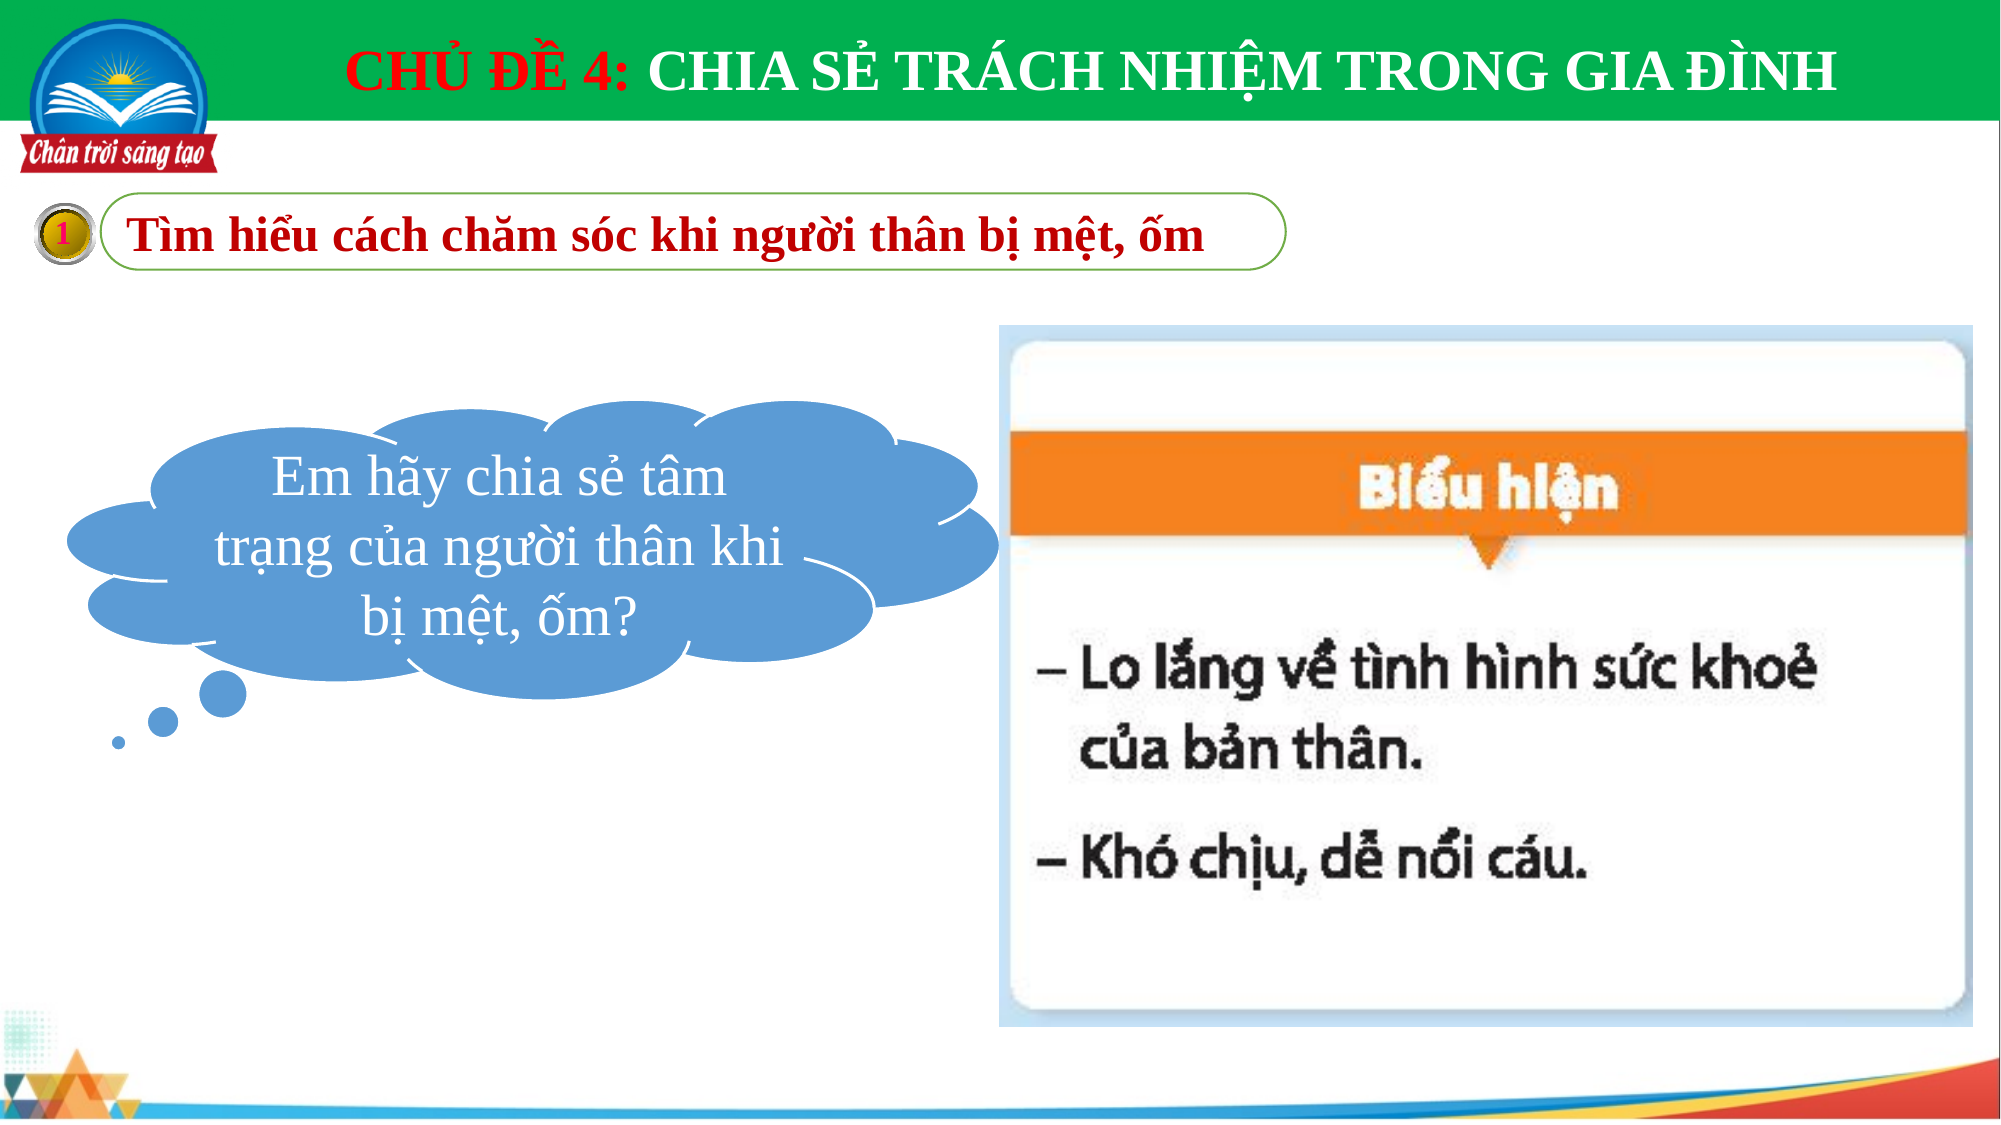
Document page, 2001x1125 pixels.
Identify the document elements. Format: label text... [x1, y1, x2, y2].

text_box CHỦ ĐỀ 4: CHIA SẺ TRÁCH NHIỆM TRONG GIA ĐÌNH [306, 12, 1877, 122]
picture [0, 0, 2001, 1125]
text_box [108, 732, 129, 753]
text_box Em hãy chia sẻ tâm trạng của người thân khi bị mệt, ốm? [144, 703, 182, 741]
text_box 1 [97, 203, 101, 259]
text_box [0, 0, 2000, 121]
text_box Em hãy chia sẻ tâm trạng của người thân khi bị mệt, ốm? [63, 397, 999, 721]
text_box Tìm hiểu cách chăm sóc khi người thân bị mệt, ốm [101, 192, 1287, 271]
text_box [33, 202, 97, 266]
